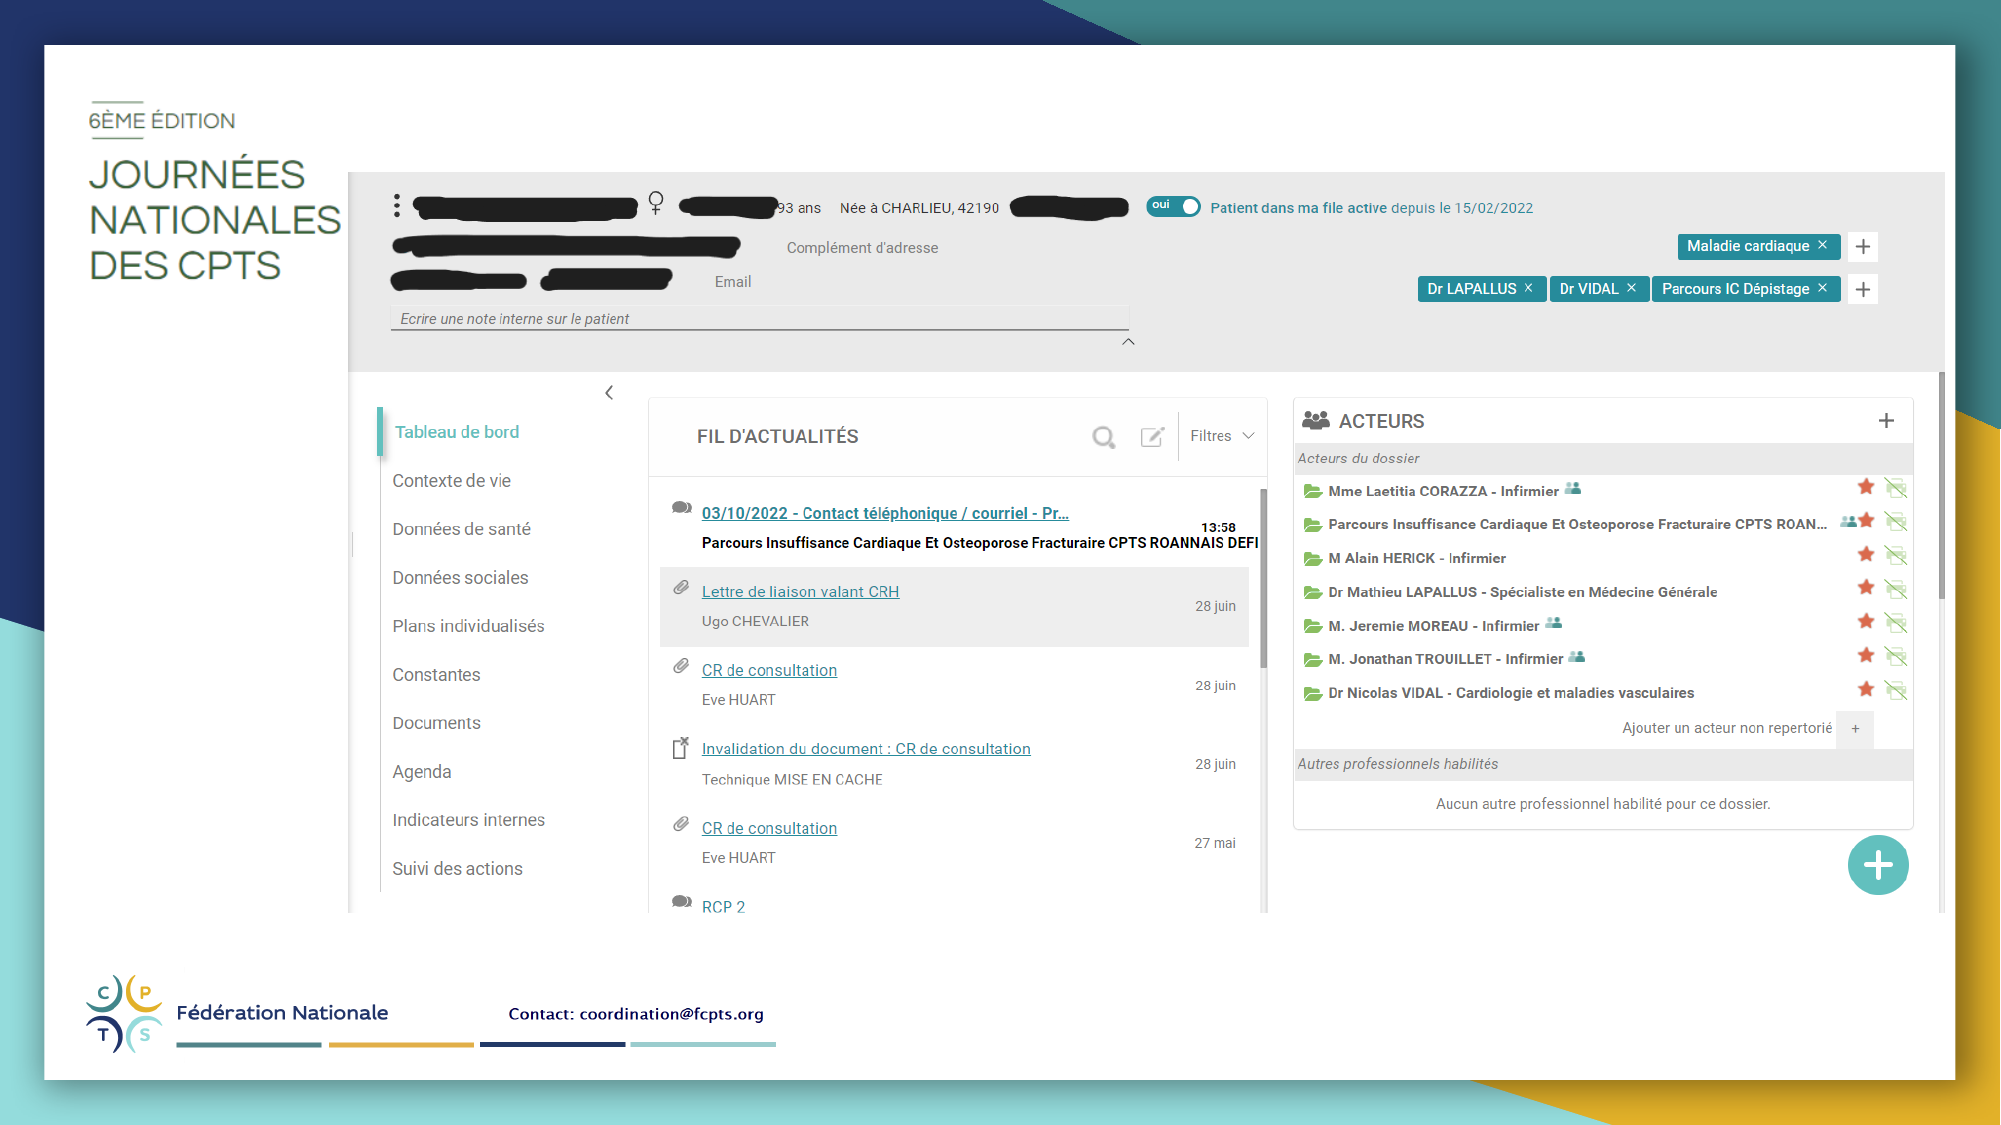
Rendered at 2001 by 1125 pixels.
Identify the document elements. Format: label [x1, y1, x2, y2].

picture [82, 89, 1946, 913]
picture [79, 967, 795, 1064]
